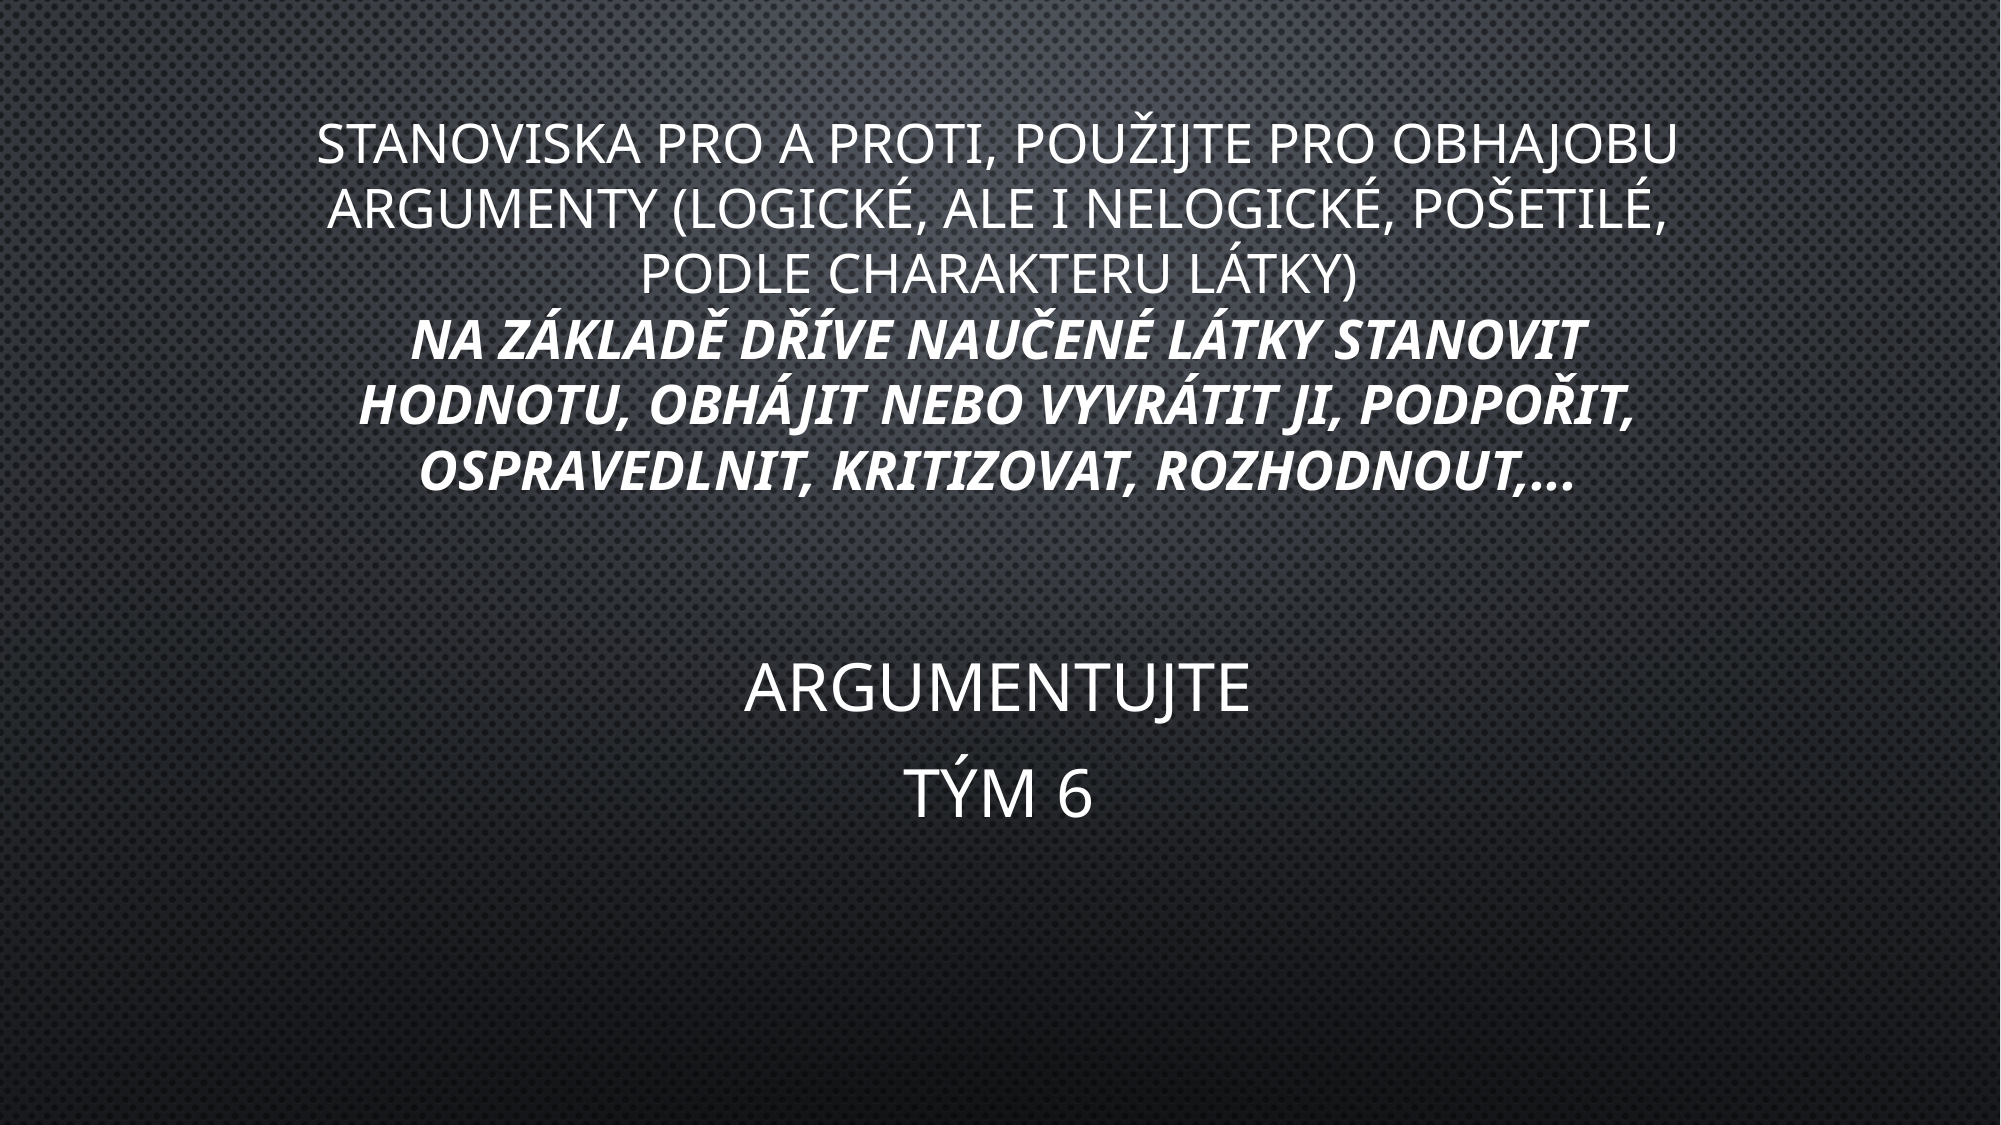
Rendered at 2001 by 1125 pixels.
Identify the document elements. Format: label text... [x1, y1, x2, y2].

title Stanoviska pro a proti, použijte pro obhajobu argumenty (logické, ale i nelogické, pošetilé, podle charakteru látky) Na základě dříve naučené látky stanovit hodnotu, obhájit nebo vyvrátit ji, podpořit, ospravedlnit, kritizovat, rozhodnout,... [287, 99, 1711, 625]
subtitle Argumentujte Tým 6 [287, 637, 1711, 950]
